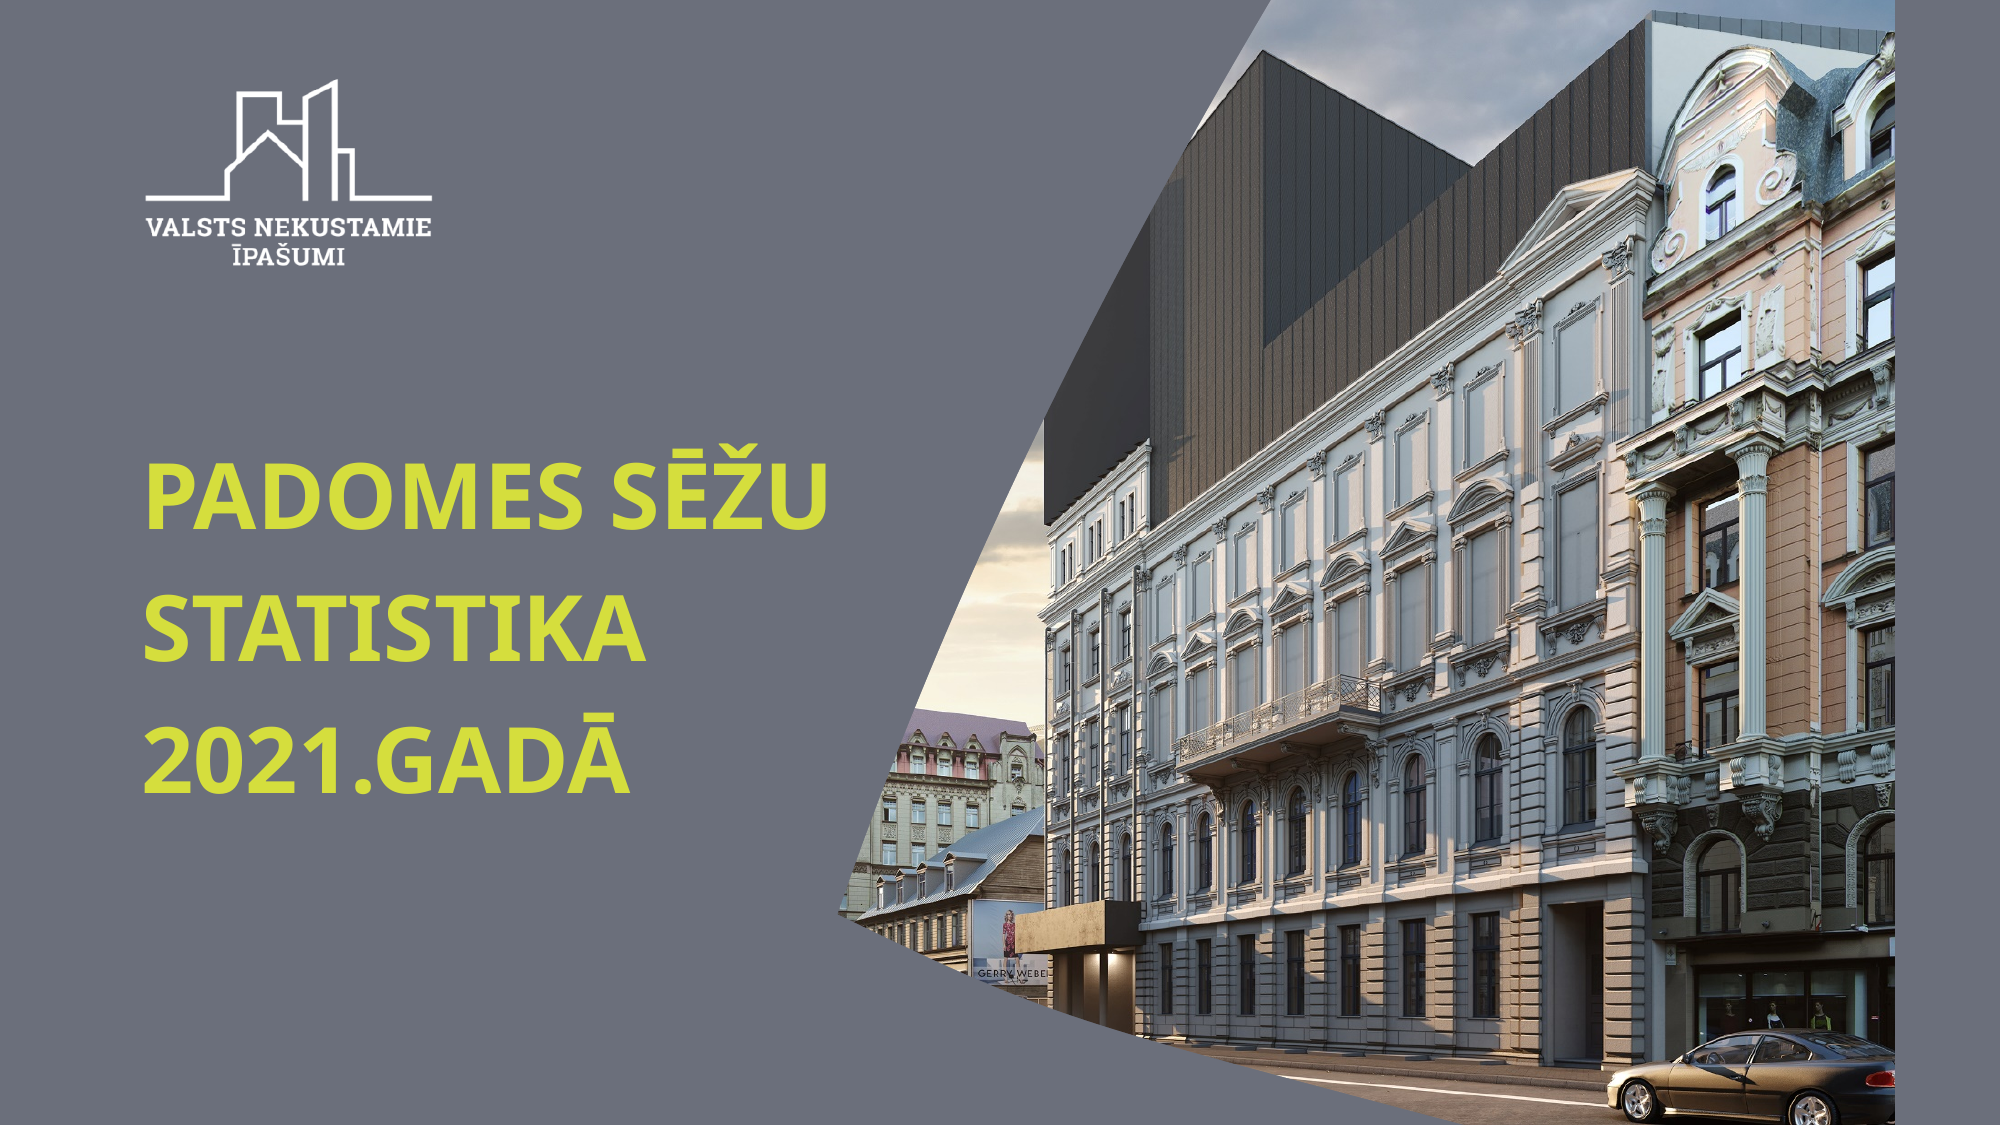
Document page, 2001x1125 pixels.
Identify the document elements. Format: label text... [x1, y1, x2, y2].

picture [837, 0, 1895, 1125]
text_box Padomes sēžu statistika 2021.gadā [141, 437, 832, 791]
picture [110, 58, 455, 291]
